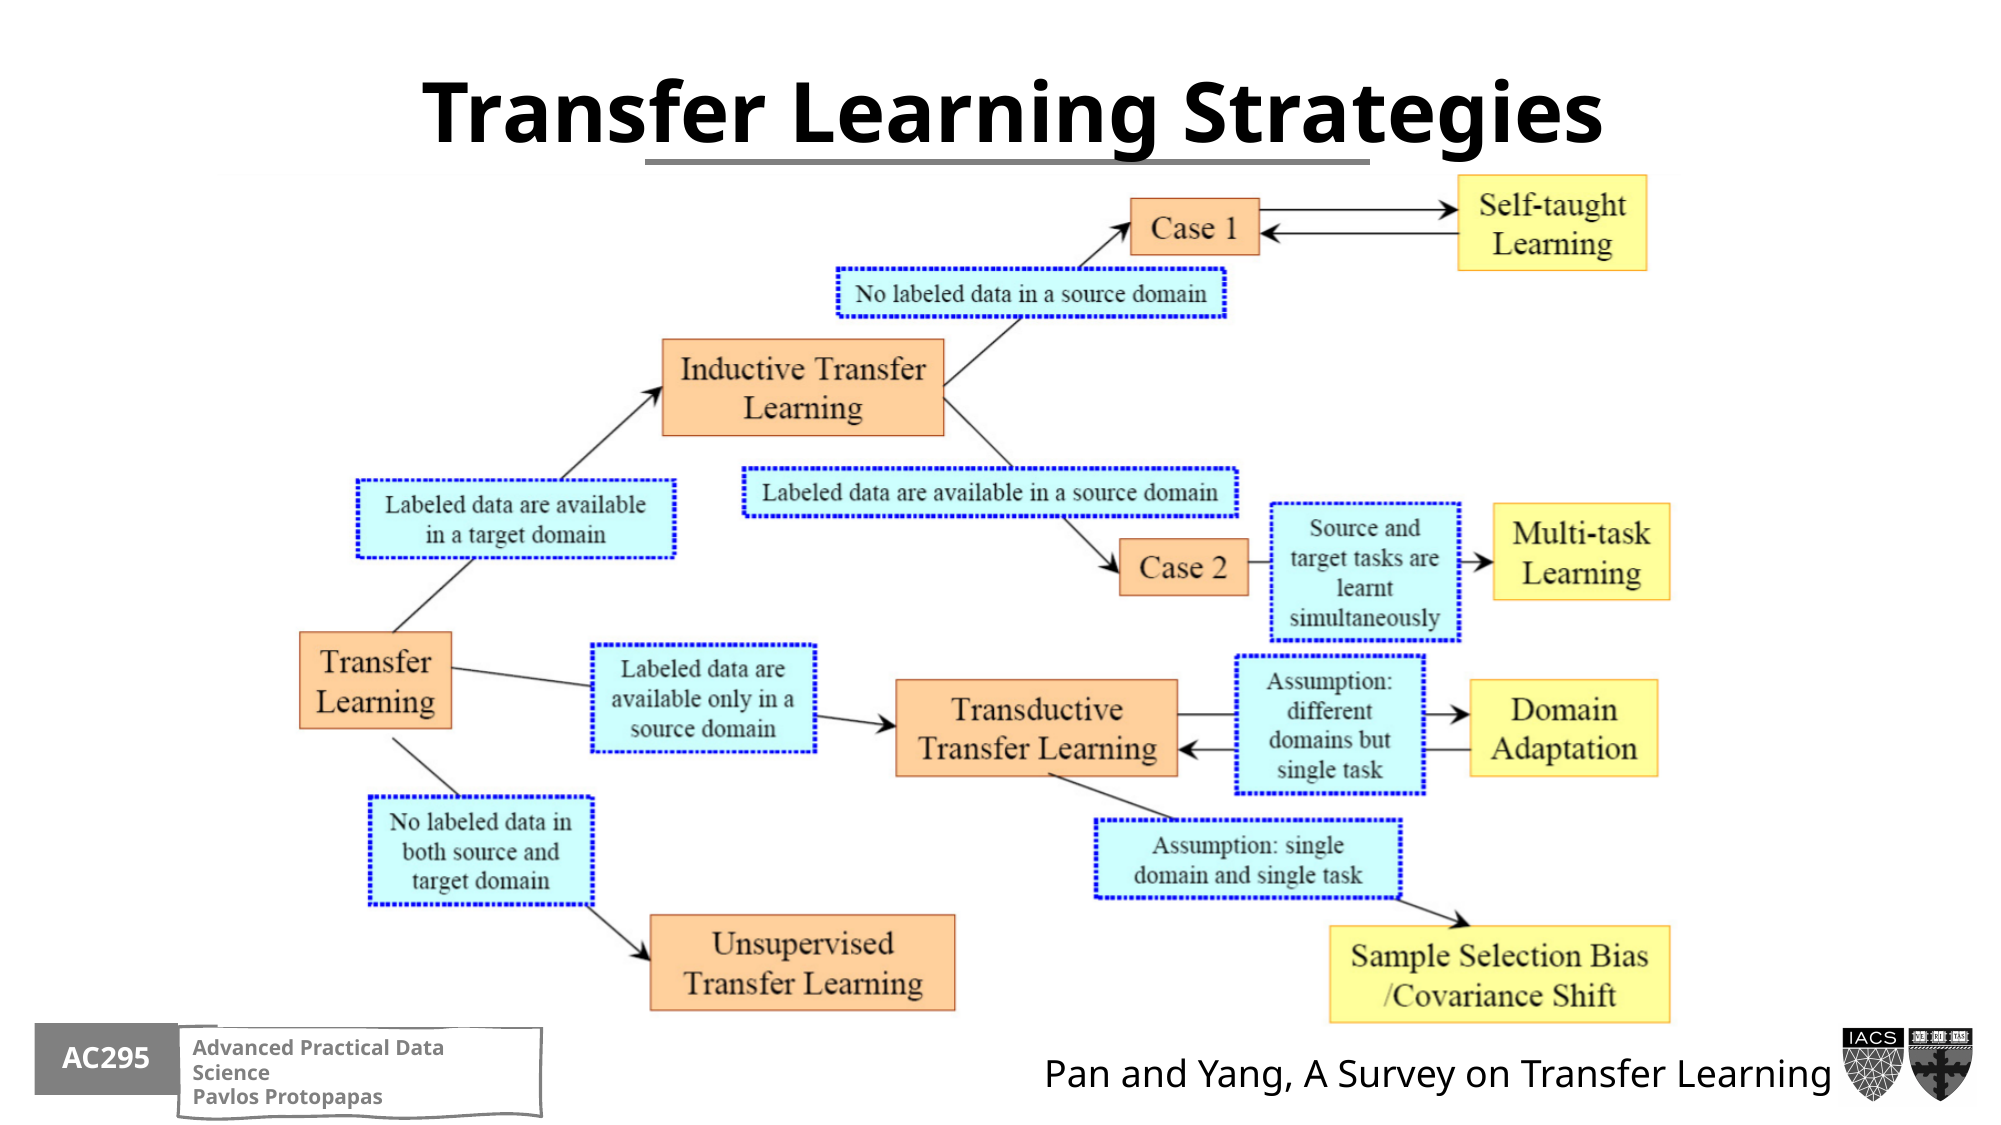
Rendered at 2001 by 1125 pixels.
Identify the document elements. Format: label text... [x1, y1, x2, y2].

list Transfer Learning Strategies [190, 51, 1838, 158]
picture [217, 173, 1681, 1027]
picture [1838, 1023, 1977, 1107]
text_box Pan and Yang, A Survey on Transfer Learning [1029, 1042, 1849, 1103]
